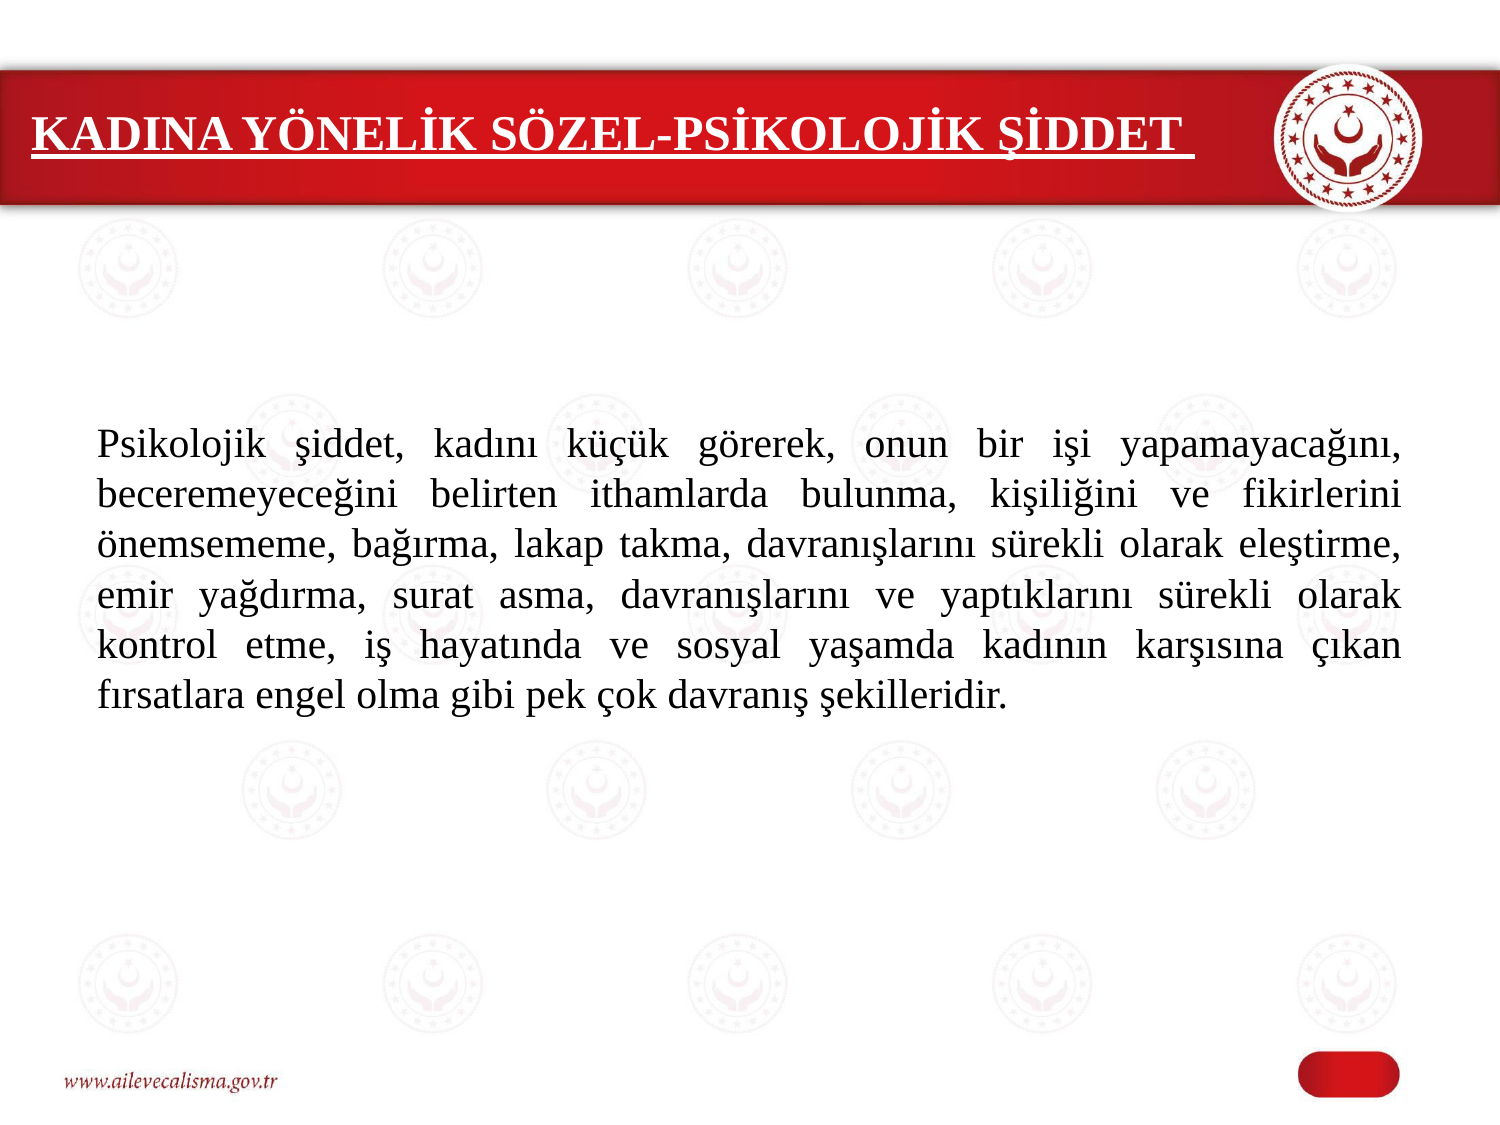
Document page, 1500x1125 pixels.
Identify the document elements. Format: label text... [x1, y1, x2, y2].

list Psikolojik şiddet, kadını küçük görerek, onun bir işi yapamayacağını, beceremeyeceğini belirten ithamlarda bulunma, kişiliğini ve fikirlerini önemsememe, bağırma, lakap takma, davranışlarını sürekli olarak eleştirme, emir yağdırma, surat asma, davranışlarını ve yaptıklarını sürekli olarak kontrol etme, iş hayatında ve sosyal yaşamda kadının karşısına çıkan fırsatlara engel olma gibi pek çok davranış şekilleridir. [96, 356, 1404, 781]
picture [0, 0, 1500, 1125]
title KADINA YÖNELİK SÖZEL-PSİKOLOJİK ŞİDDET [31, 100, 1469, 243]
